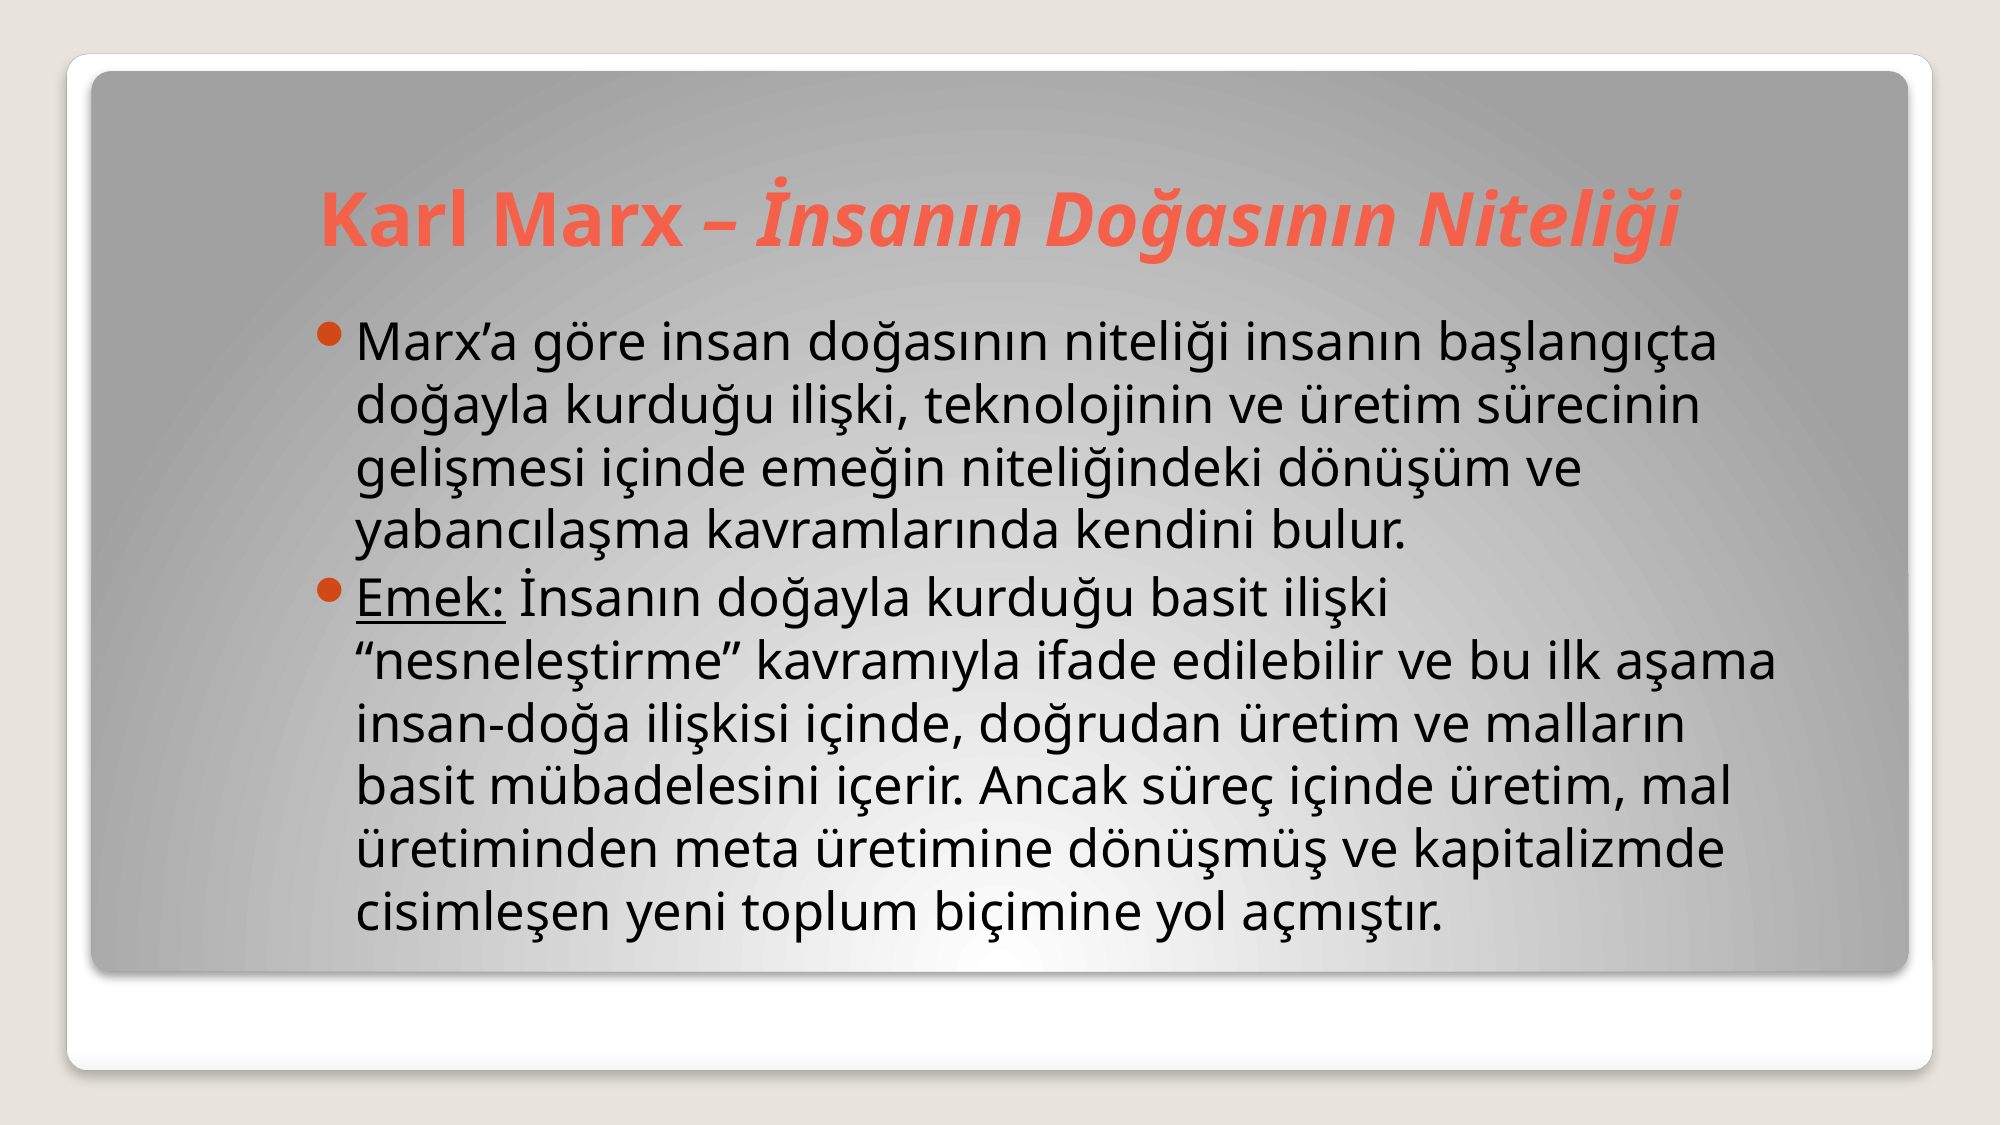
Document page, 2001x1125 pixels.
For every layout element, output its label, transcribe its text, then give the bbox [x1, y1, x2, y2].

title Karl Marx – İnsanın Doğasının Niteliği [137, 51, 1863, 270]
list Marx’a göre insan doğasının niteliği insanın başlangıçta doğayla kurduğu ilişki, teknolojinin ve üretim sürecinin gelişmesi içinde emeğin niteliğindeki dönüşüm ve yabancılaşma kavramlarında kendini bulur. Emek: İnsanın doğayla kurduğu basit ilişki “nesneleştirme” kavramıyla ifade edilebilir ve bu ilk aşama insan-doğa ilişkisi içinde, doğrudan üretim ve malların basit mübadelesini içerir. Ancak süreç içinde üretim, mal üretiminden meta üretimine dönüşmüş ve kapitalizmde cisimleşen yeni toplum biçimine yol açmıştır. [283, 293, 1803, 974]
